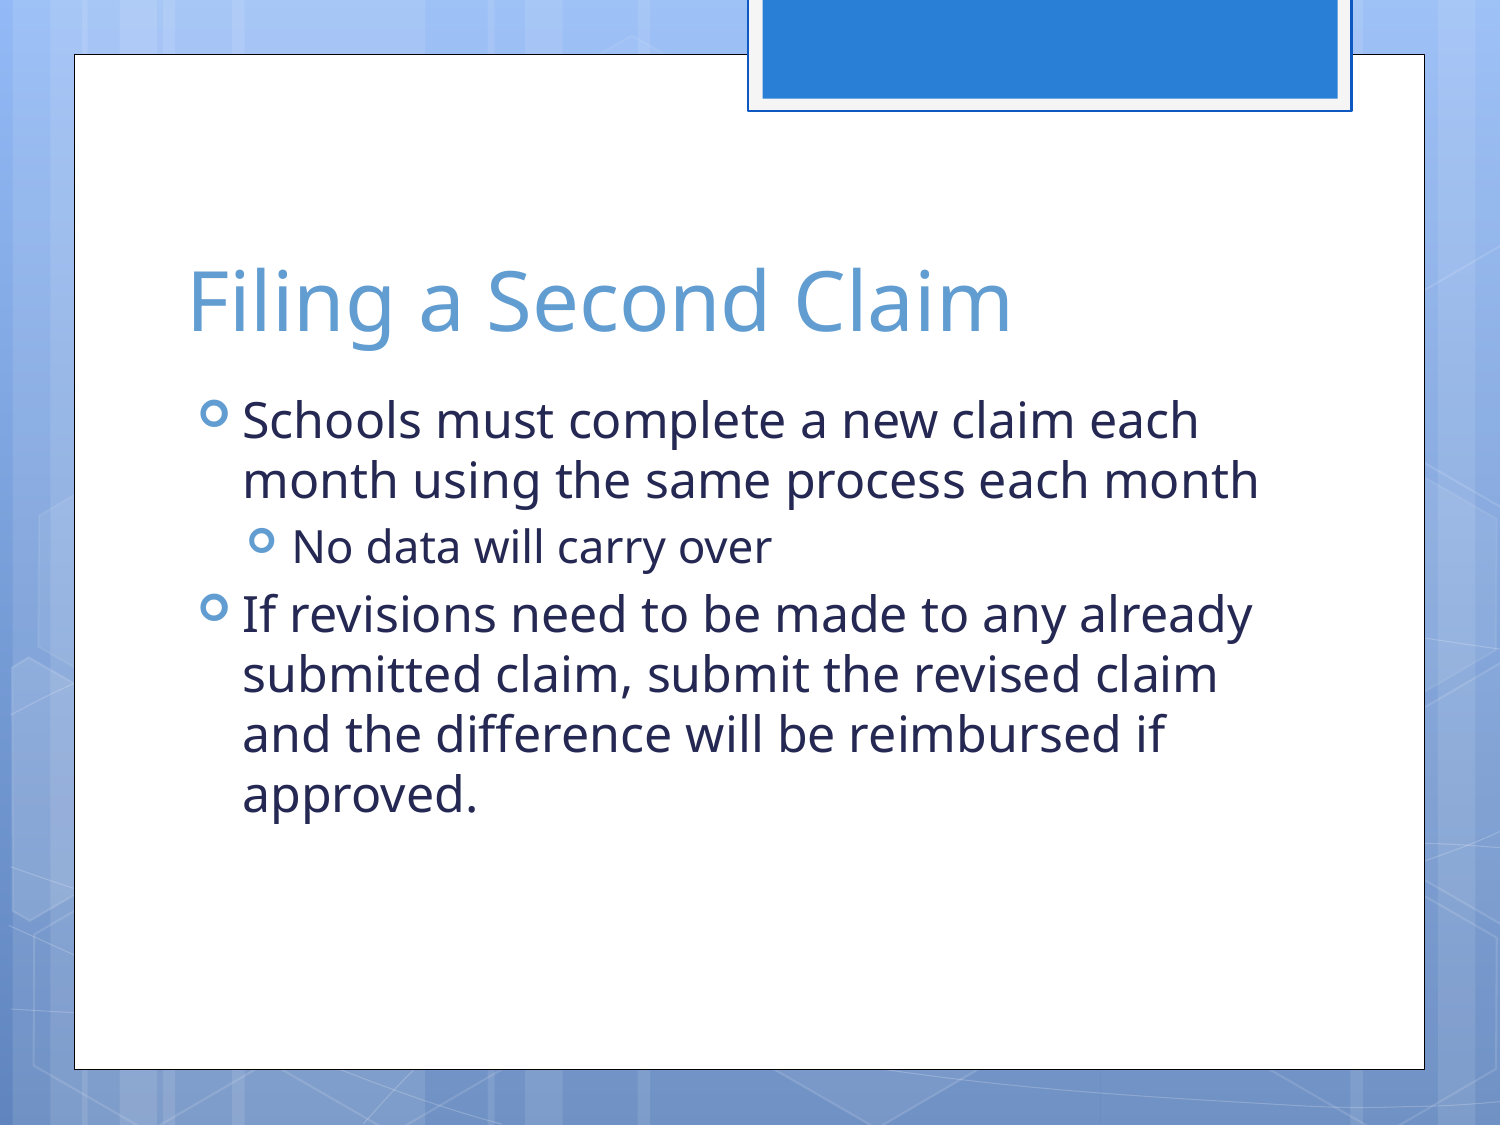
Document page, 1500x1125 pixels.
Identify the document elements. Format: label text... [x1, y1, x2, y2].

list Schools must complete a new claim each month using the same process each month No data will carry over If revisions need to be made to any already submitted claim, submit the revised claim and the difference will be reimbursed if approved. [171, 381, 1283, 957]
title Filing a Second Claim [171, 168, 1324, 357]
